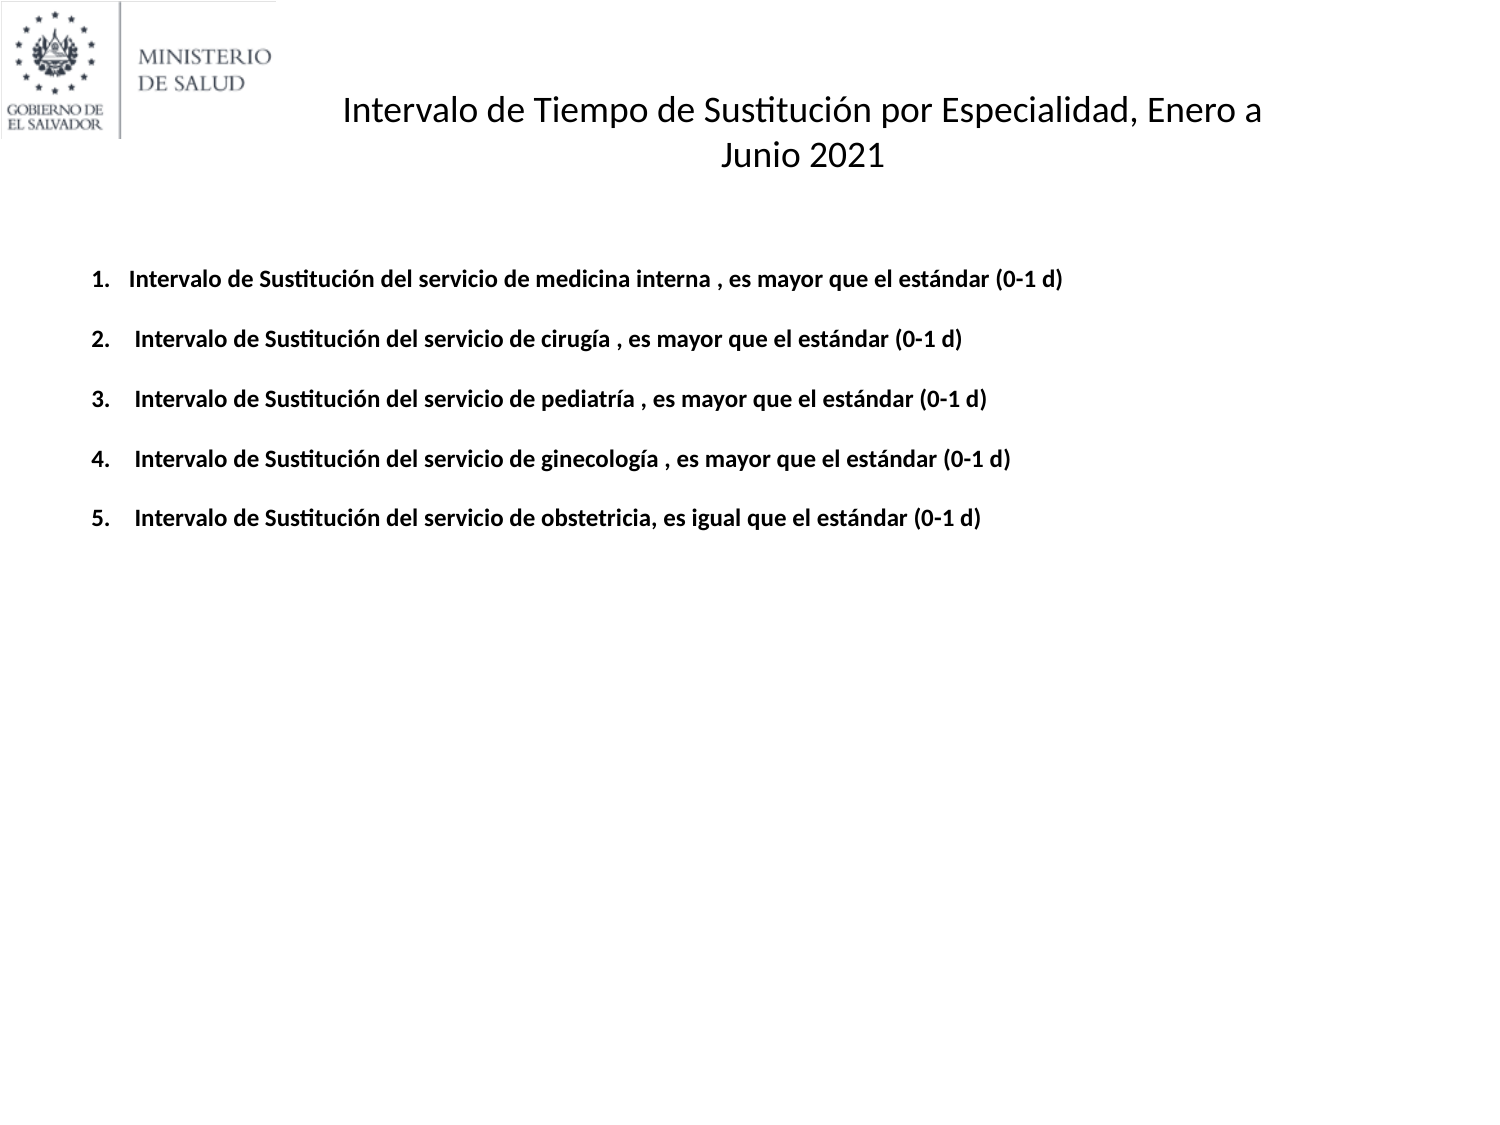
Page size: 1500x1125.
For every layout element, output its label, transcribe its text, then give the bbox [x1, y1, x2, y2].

picture [0, 0, 276, 139]
text_box Intervalo de Sustitución del servicio de medicina interna , es mayor que el estándar (0-1 d) Intervalo de Sustitución del servicio de cirugía , es mayor que el estándar (0-1 d) Intervalo de Sustitución del servicio de pediatría , es mayor que el estándar (0-1 d) Intervalo de Sustitución del servicio de ginecología , es mayor que el estándar (0-1 d) Intervalo de Sustitución del servicio de obstetricia, es igual que el estándar (0-1 d) [76, 225, 1341, 909]
text_box Intervalo de Tiempo de Sustitución por Especialidad, Enero a Junio 2021 [289, 78, 1317, 183]
